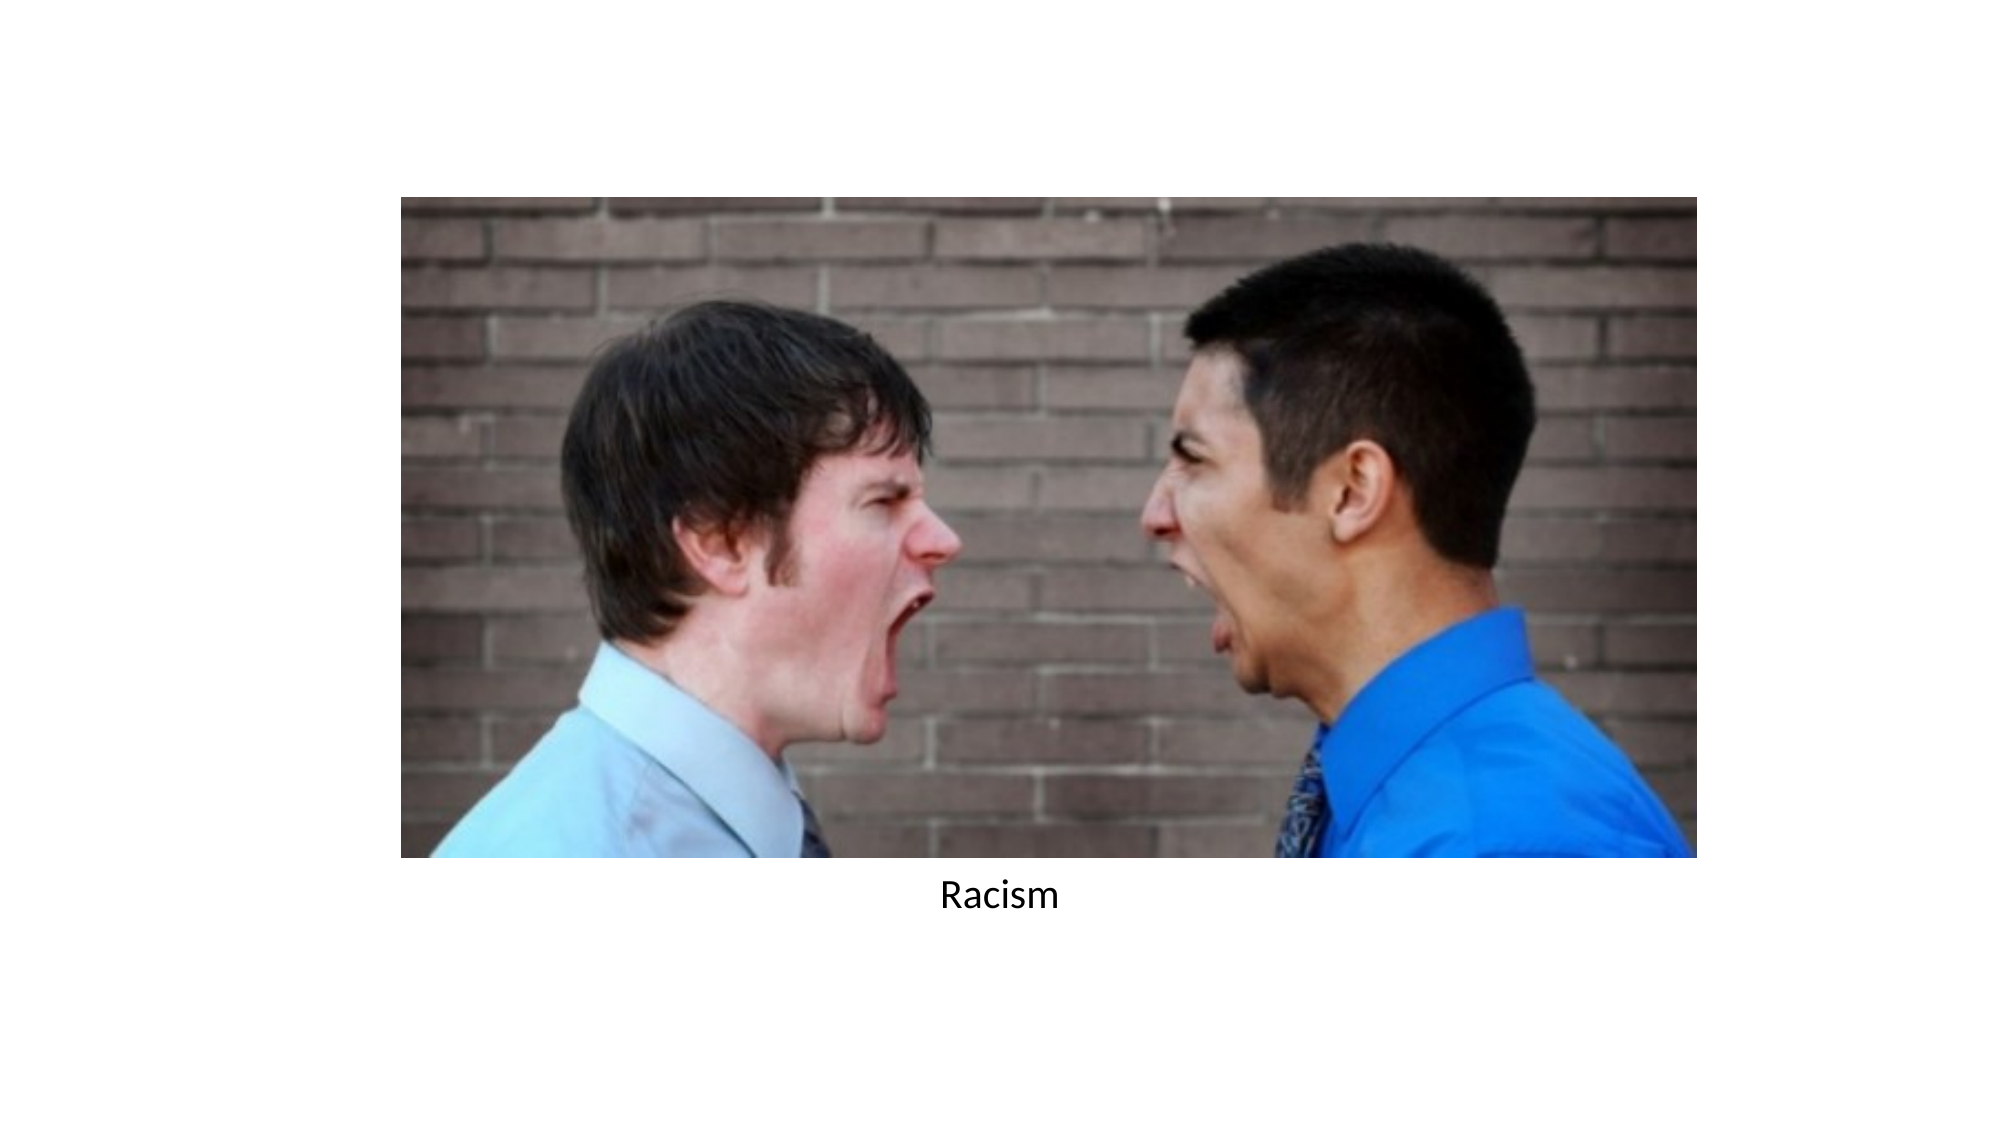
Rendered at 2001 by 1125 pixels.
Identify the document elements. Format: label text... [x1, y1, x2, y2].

text_box Racism [0, 859, 2000, 925]
picture [401, 197, 1697, 858]
